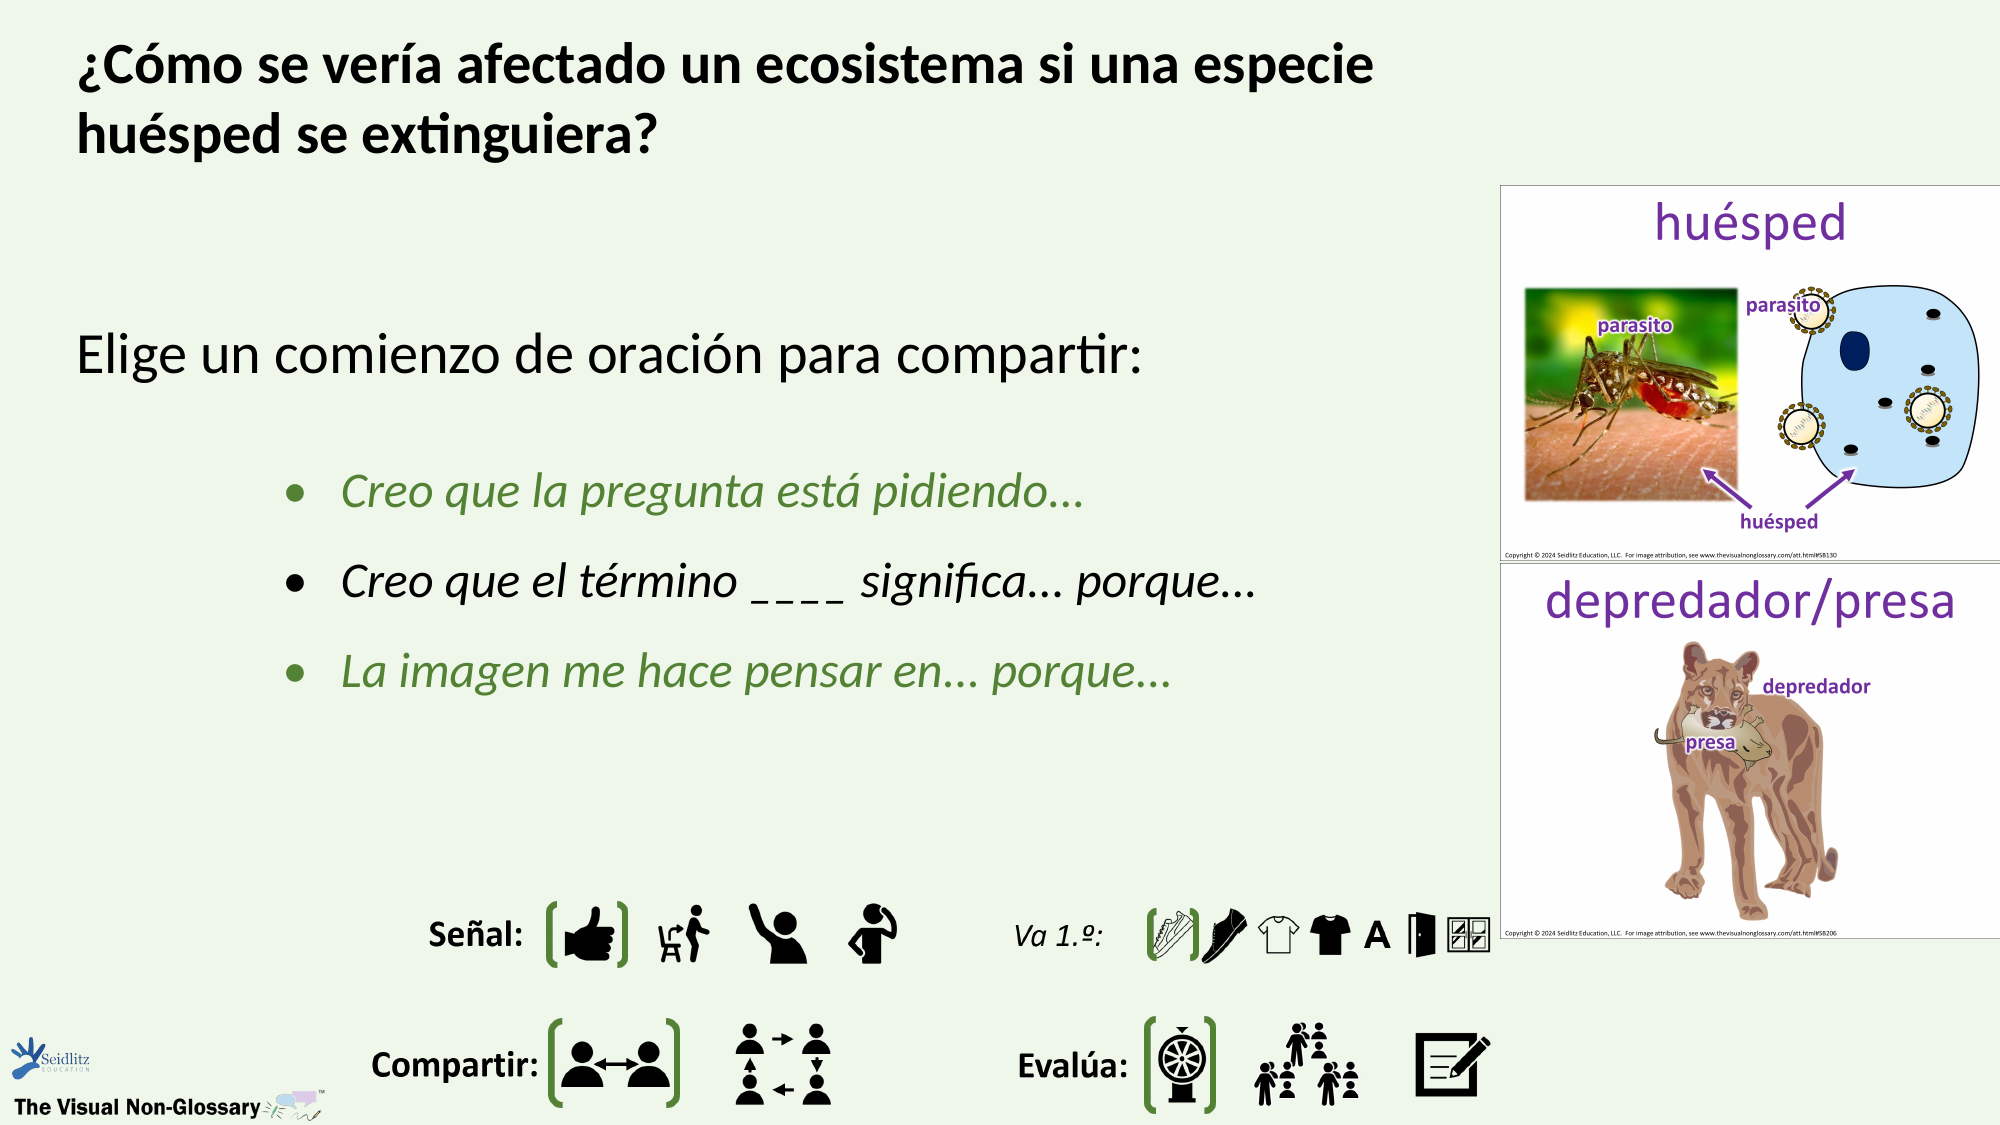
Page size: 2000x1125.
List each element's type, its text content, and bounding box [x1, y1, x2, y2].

picture [1499, 563, 2000, 940]
text_box • Creo que la pregunta está pidiendo... • Creo que el término ____ significa... porque... • La imagen me hace pensar en... porque... [267, 374, 1274, 705]
picture [347, 899, 1491, 1114]
text_box ¿Cómo se vería afectado un ecosistema si una especie huésped se extinguiera? [61, 17, 1479, 173]
text_box Elige un comienzo de oración para compartir: [61, 307, 1479, 393]
picture [1499, 185, 2000, 562]
picture [0, 1034, 328, 1125]
